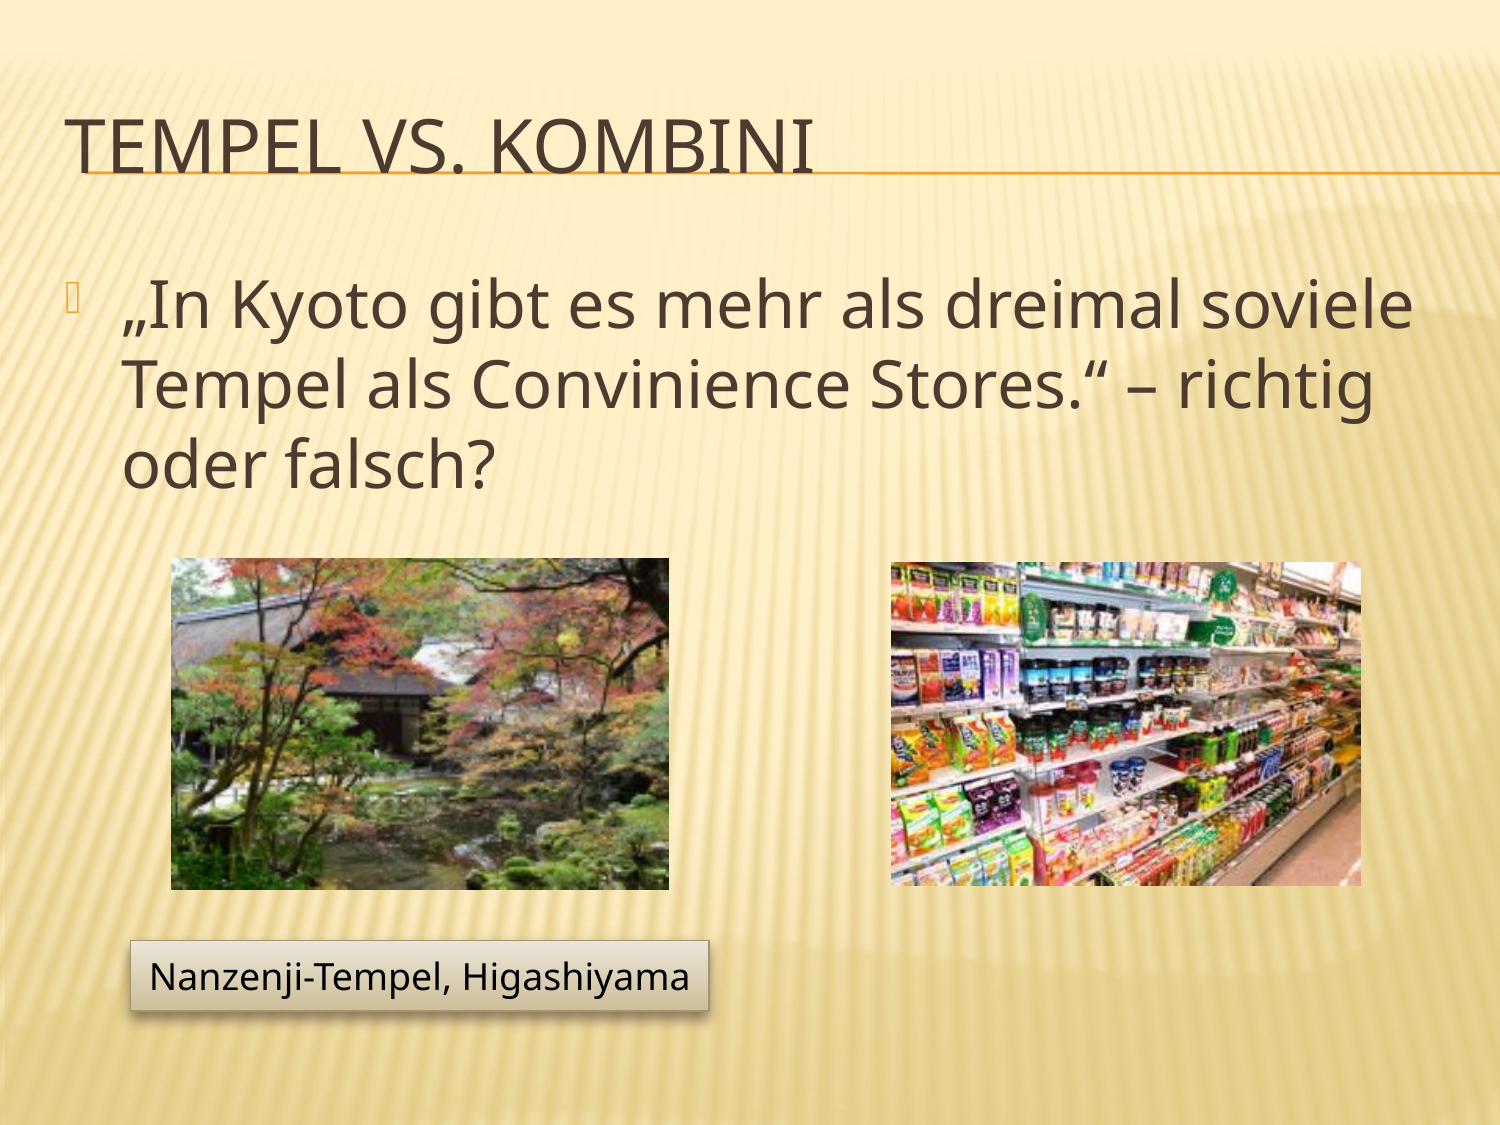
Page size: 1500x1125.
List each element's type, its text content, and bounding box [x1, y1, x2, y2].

picture [170, 558, 669, 890]
title Tempel vs. KOMBINI [50, 75, 1475, 213]
picture [891, 562, 1361, 887]
list „In Kyoto gibt es mehr als dreimal soviele Tempel als Convinience Stores.“ – richtig oder falsch? [50, 254, 1475, 998]
text_box Nanzenji-Tempel, Higashiyama [130, 940, 710, 1012]
